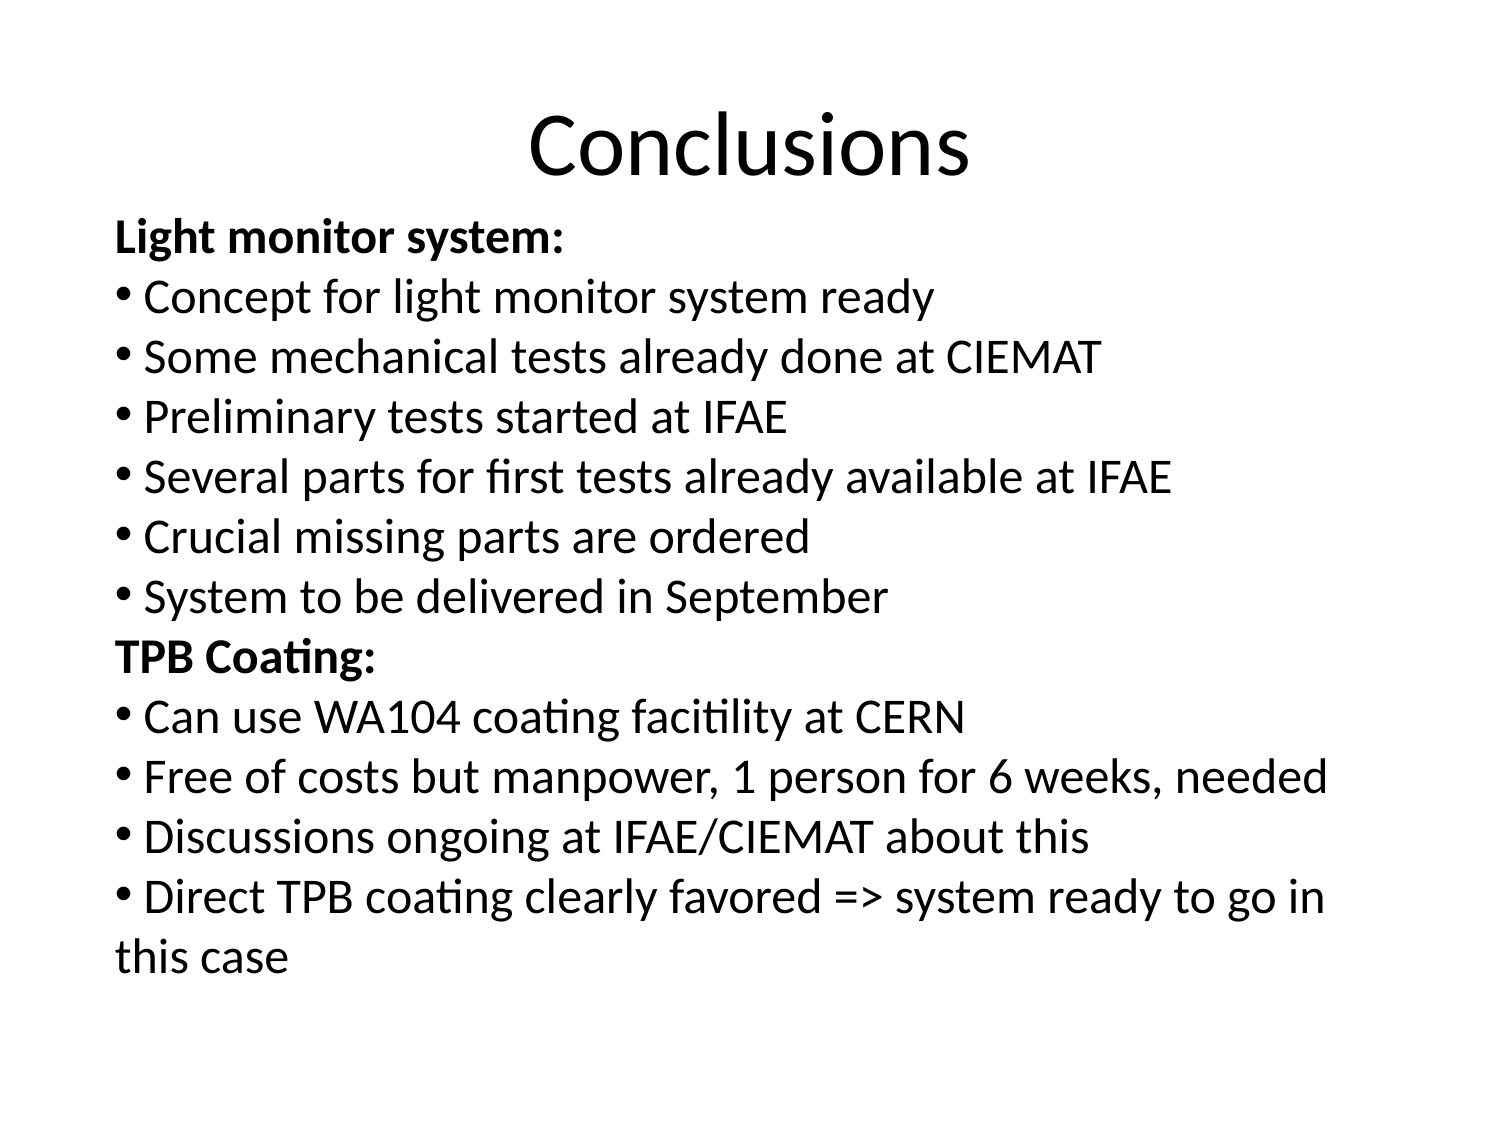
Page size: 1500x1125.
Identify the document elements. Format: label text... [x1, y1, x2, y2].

text_box Light monitor system: Concept for light monitor system ready Some mechanical tests already done at CIEMAT Preliminary tests started at IFAE Several parts for first tests already available at IFAE Crucial missing parts are ordered System to be delivered in September TPB Coating: Can use WA104 coating facitility at CERN Free of costs but manpower, 1 person for 6 weeks, needed Discussions ongoing at IFAE/CIEMAT about this Direct TPB coating clearly favored => system ready to go in this case [100, 196, 1376, 991]
title Conclusions [75, 45, 1425, 233]
